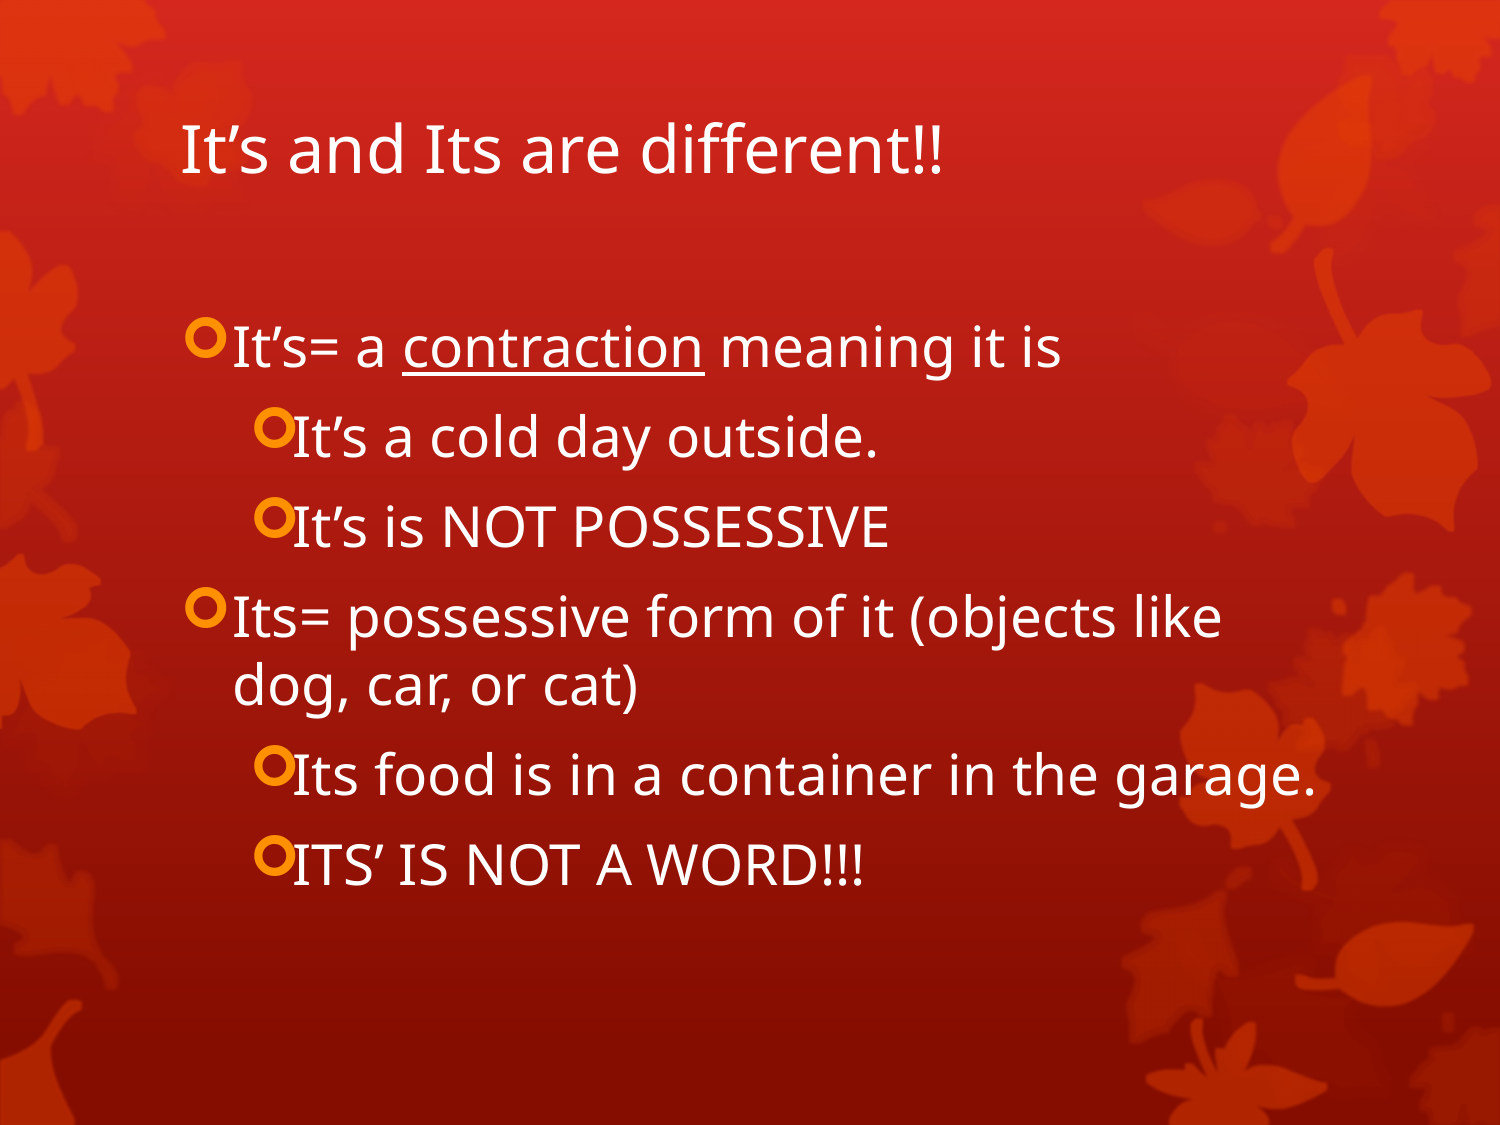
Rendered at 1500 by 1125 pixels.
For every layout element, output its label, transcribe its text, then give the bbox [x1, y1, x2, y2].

title It’s and Its are different!! [165, 110, 1335, 263]
list It’s= a contraction meaning it is It’s a cold day outside. It’s is NOT POSSESSIVE Its= possessive form of it (objects like dog, car, or cat) Its food is in a container in the garage. ITS’ IS NOT A WORD!!! [165, 296, 1335, 962]
